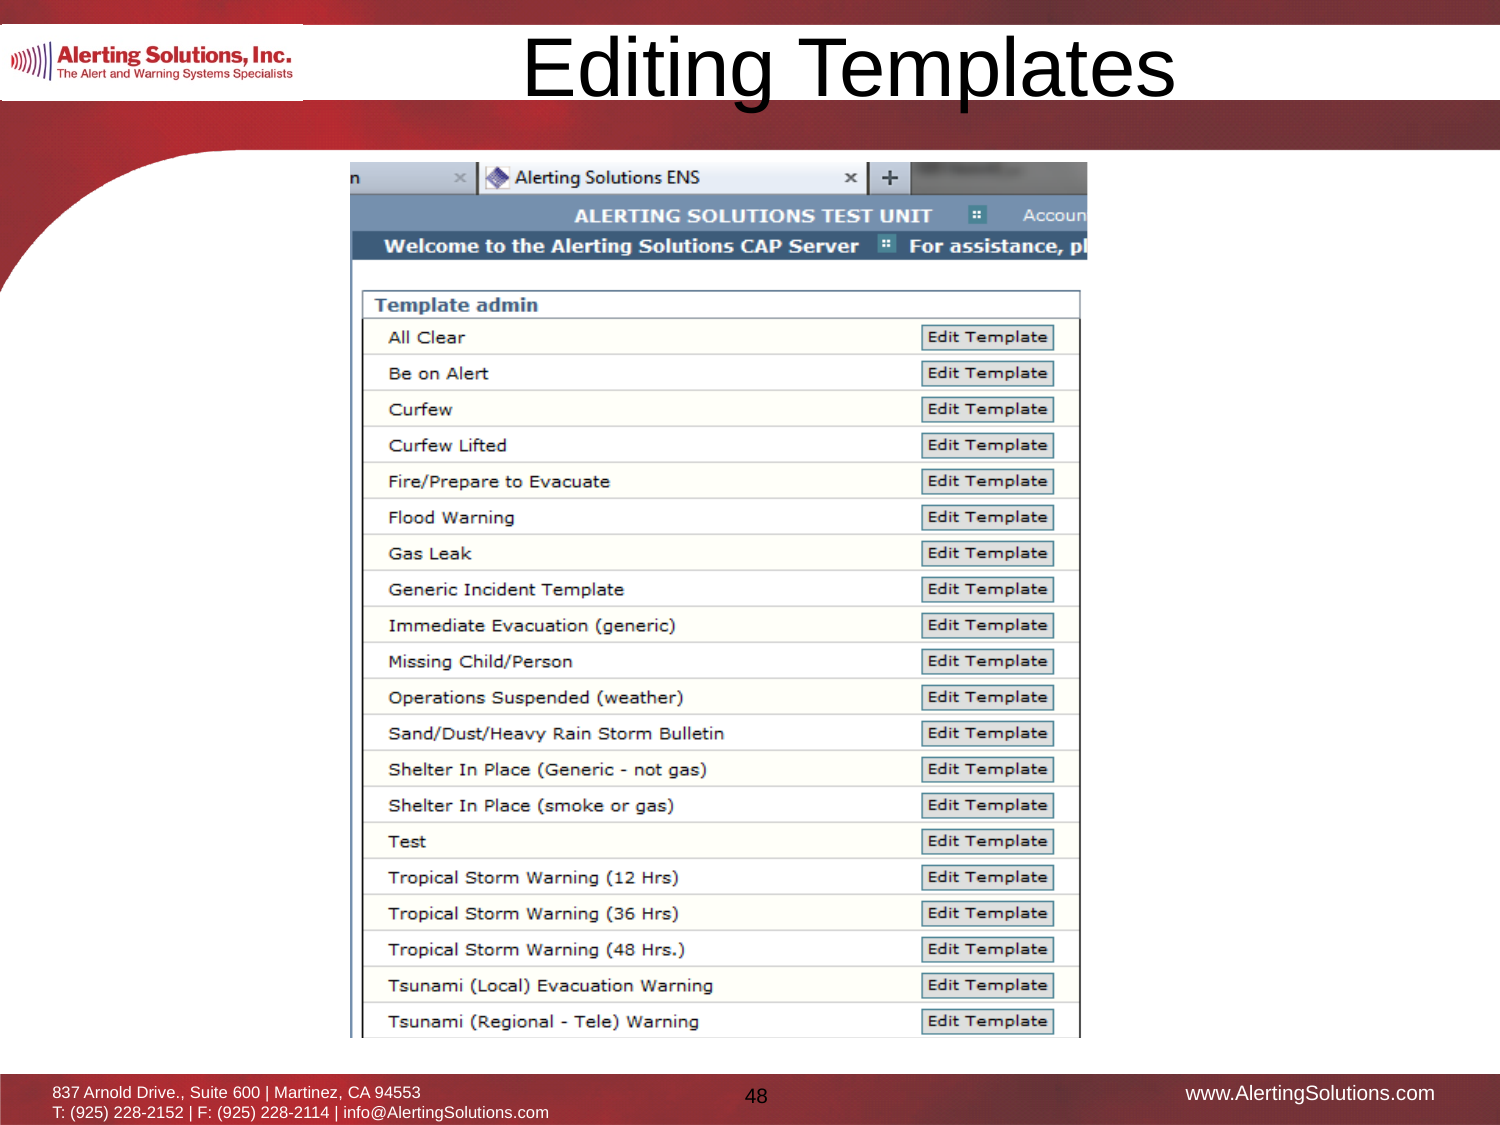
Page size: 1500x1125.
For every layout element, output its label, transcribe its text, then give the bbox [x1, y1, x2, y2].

title Editing Templates [174, 5, 1500, 192]
picture [0, 0, 1500, 1038]
picture [0, 1074, 1500, 1125]
